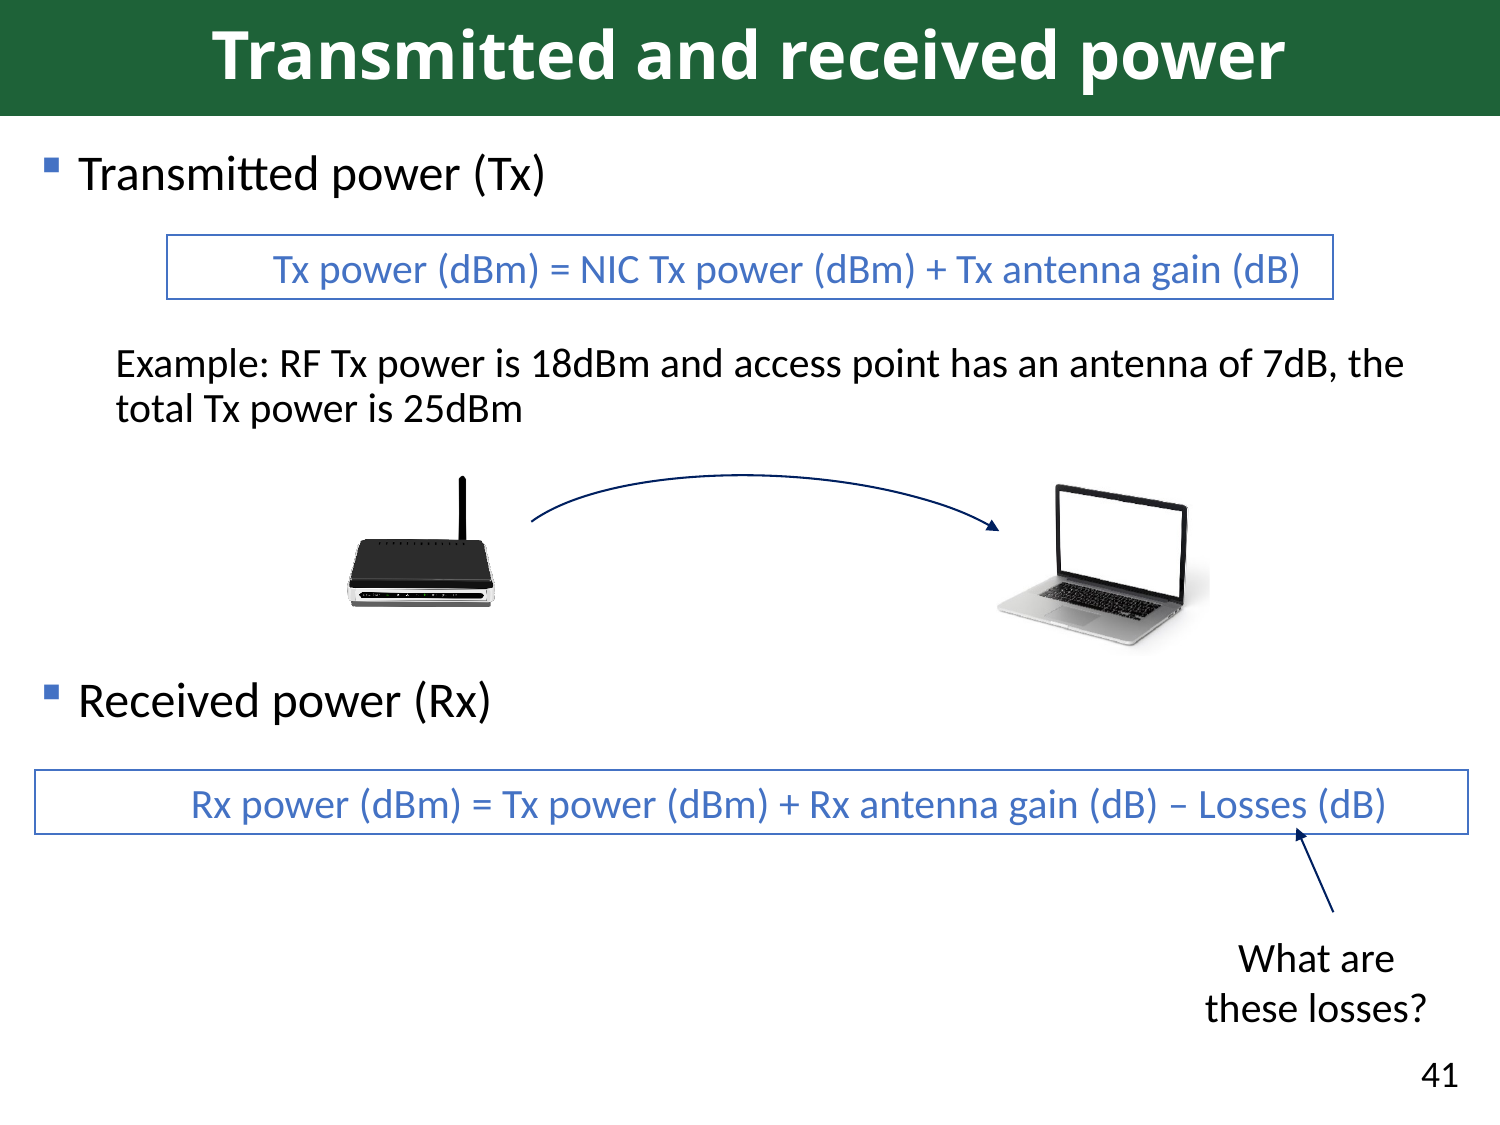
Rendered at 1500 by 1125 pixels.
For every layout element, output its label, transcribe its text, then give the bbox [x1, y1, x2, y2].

text_box Rx power (dBm) = Tx power (dBm) + Rx antenna gain (dB) – Losses (dB) [34, 769, 1469, 835]
slide_number 41 [1136, 1042, 1474, 1103]
picture [989, 475, 1210, 656]
list Transmitted power (Tx) Example: RF Tx power is 18dBm and access point has an antenna of 7dB, the total Tx power is 25dBm Received power (Rx) [25, 139, 1475, 1102]
picture [347, 475, 495, 607]
text_box Tx power (dBm) = NIC Tx power (dBm) + Tx antenna gain (dB) [166, 234, 1334, 300]
text_box [531, 474, 989, 573]
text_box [1296, 827, 1334, 913]
text_box What are these losses? [1112, 922, 1446, 1039]
title Transmitted and received power [0, 0, 1500, 116]
